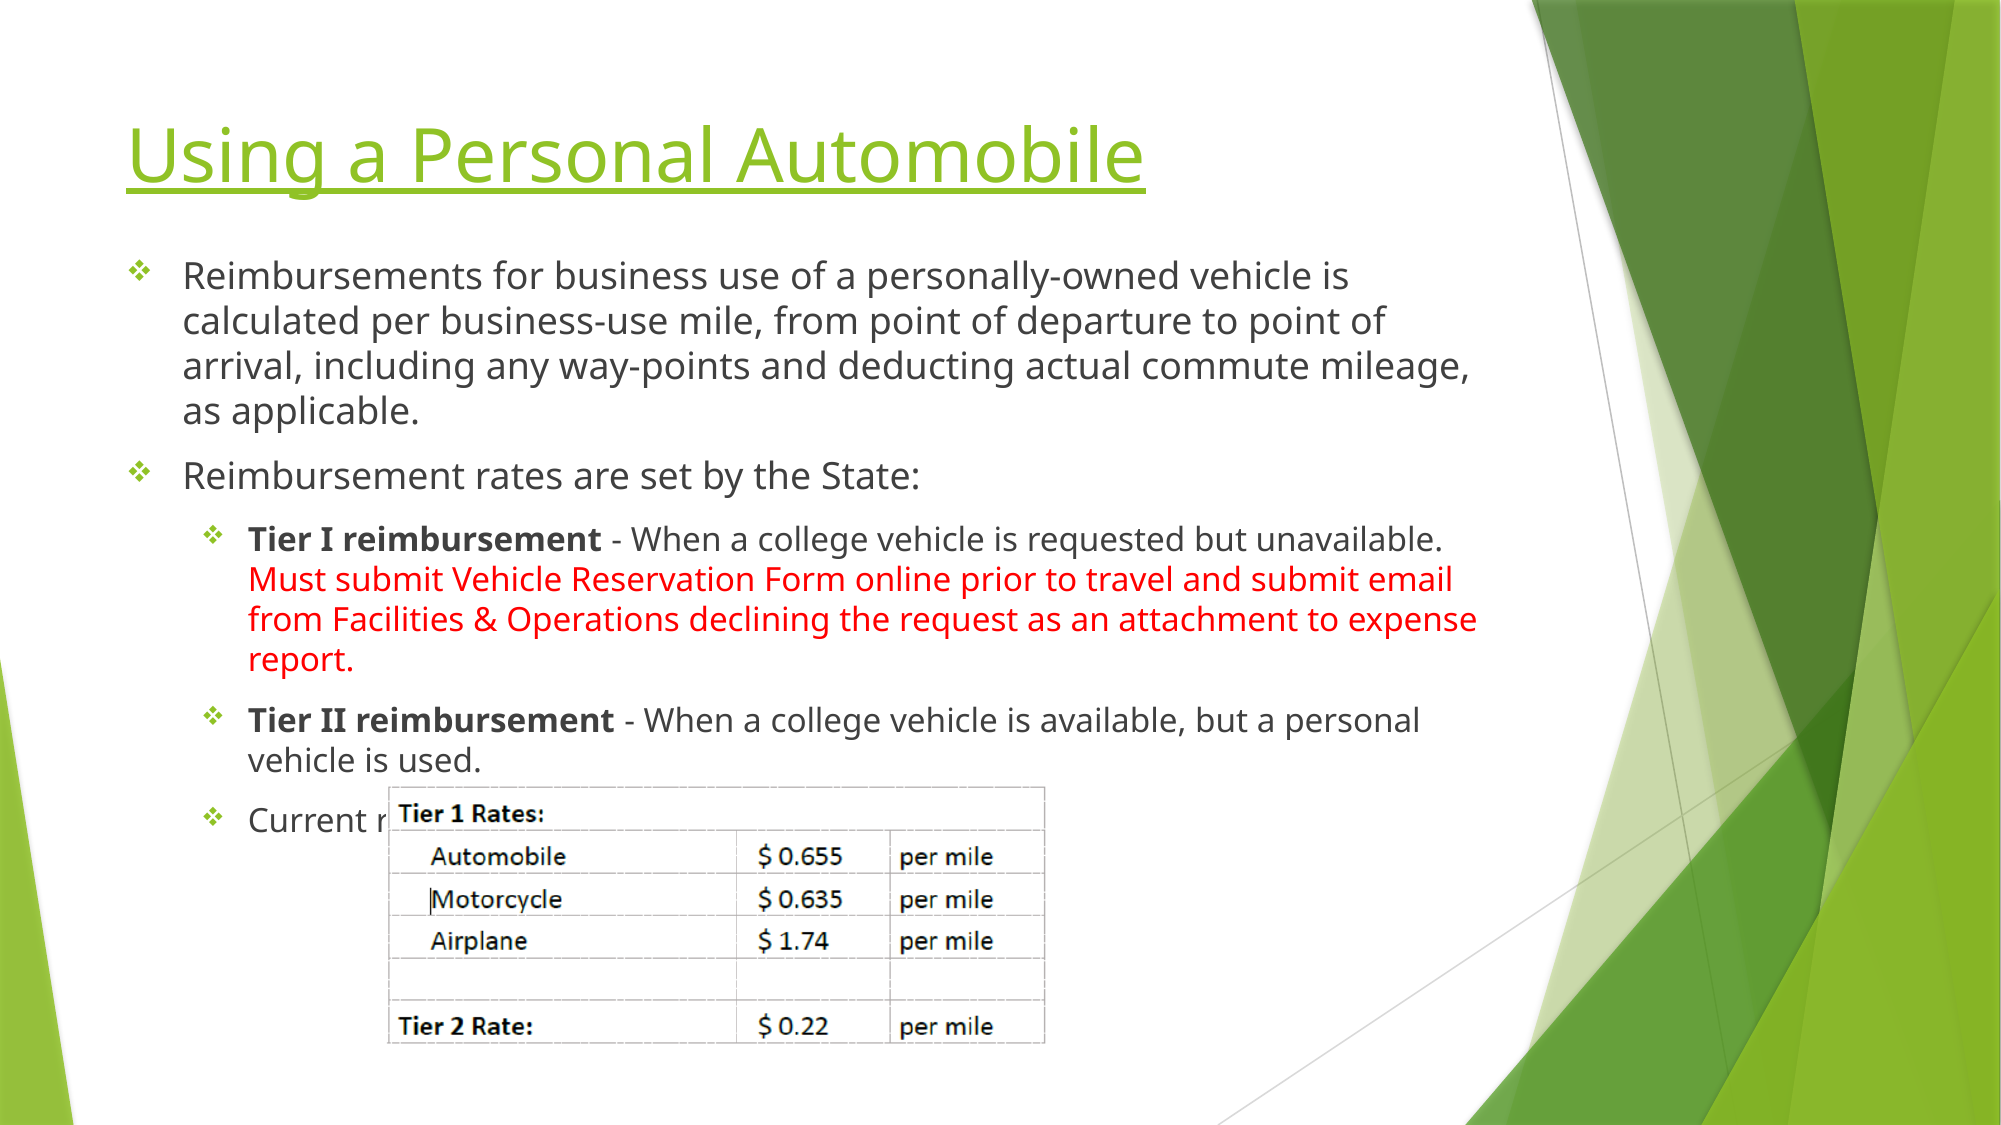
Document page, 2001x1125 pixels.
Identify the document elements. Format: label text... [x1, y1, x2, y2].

title Using a Personal Automobile [111, 99, 1522, 244]
list Reimbursements for business use of a personally-owned vehicle is calculated per business-use mile, from point of departure to point of arrival, including any way-points and deducting actual commute mileage, as applicable. Reimbursement rates are set by the State: Tier I reimbursement - When a college vehicle is requested but unavailable. Must submit Vehicle Reservation Form online prior to travel and submit email from Facilities & Operations declining the request as an attachment to expense report. Tier II reimbursement - When a college vehicle is available, but a personal vehicle is used. Current rates for calendar year 2023: [111, 244, 1522, 1078]
picture [386, 777, 1050, 1053]
